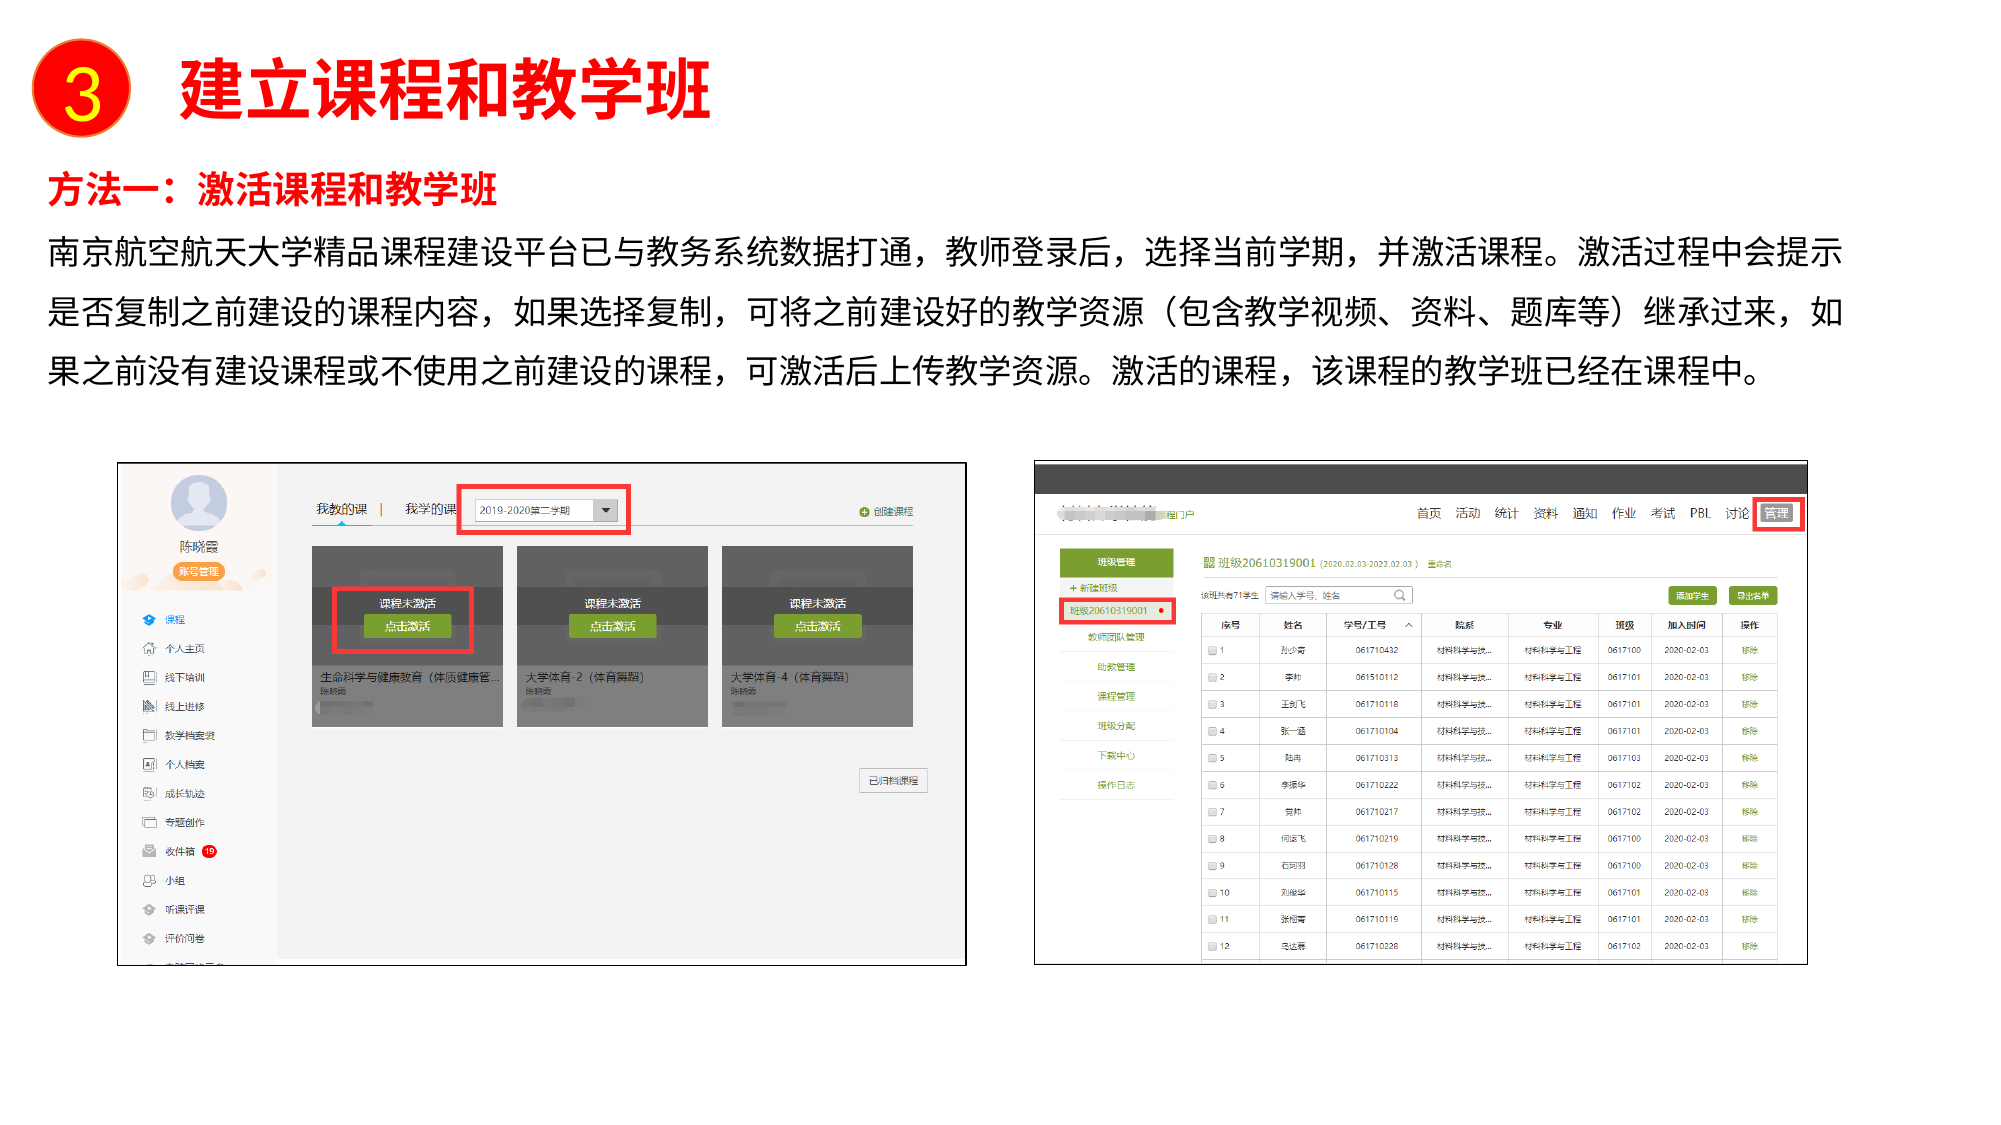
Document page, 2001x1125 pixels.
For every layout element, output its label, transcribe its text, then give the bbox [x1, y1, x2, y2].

title 方法一：激活课程和教学班 南京航空航天大学精品课程建设平台已与教务系统数据打通，教师登录后，选择当前学期，并激活课程。激活过程中会提示是否复制之前建设的课程内容，如果选择复制，可将之前建设好的教学资源（包含教学视频、资料、题库等）继承过来，如果之前没有建设课程或不使用之前建设的课程，可激活后上传教学资源。激活的课程，该课程的教学班已经在课程中。 [32, 123, 1880, 411]
picture [1034, 460, 1808, 965]
text_box 建立课程和教学班 [163, 40, 728, 136]
text_box 3 [31, 38, 132, 138]
picture [118, 463, 966, 965]
